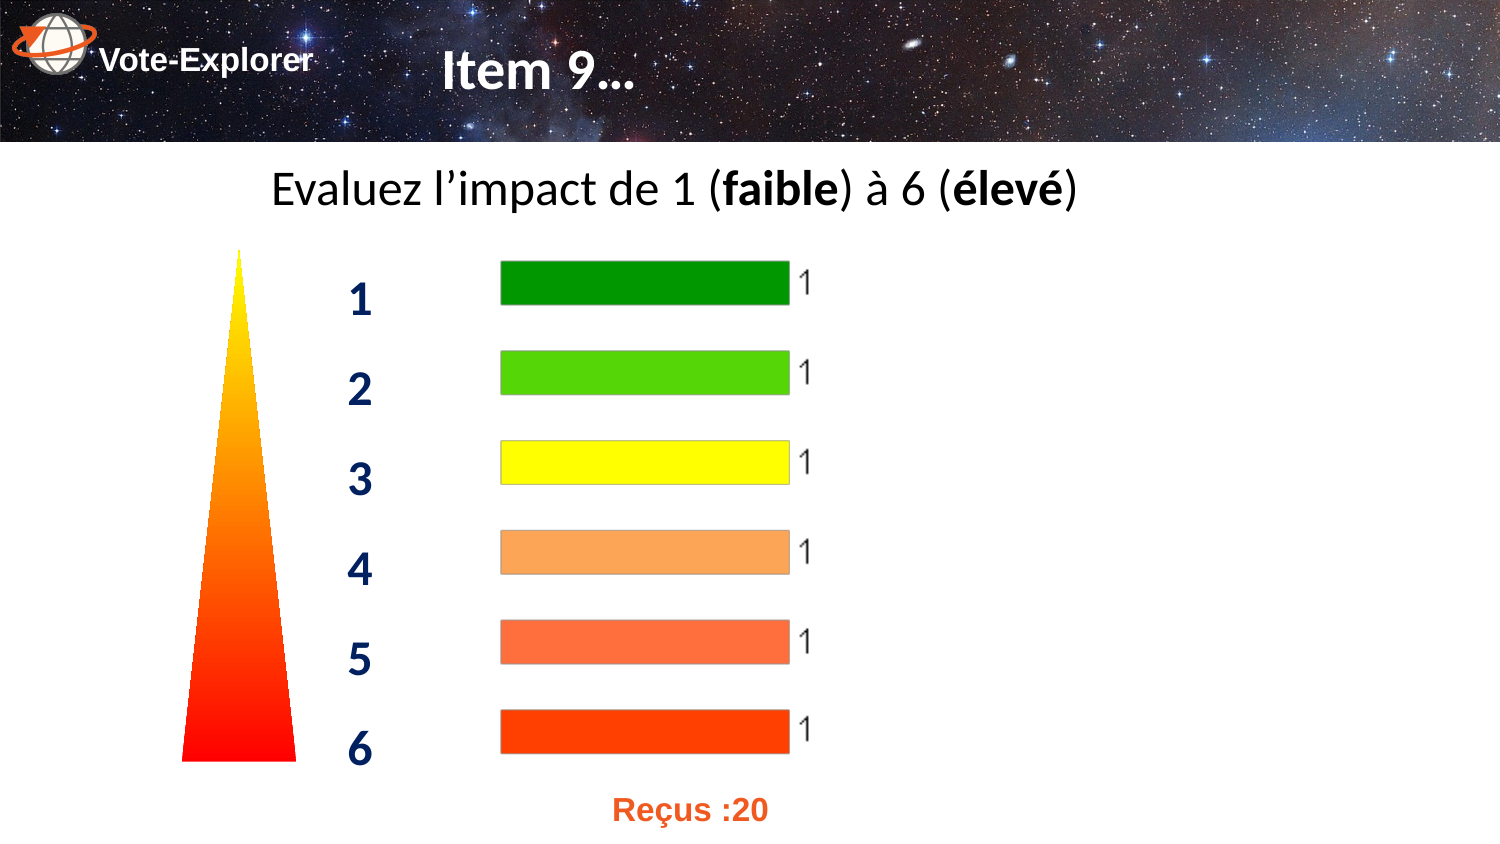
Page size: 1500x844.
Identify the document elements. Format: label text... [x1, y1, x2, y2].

text_box [179, 248, 299, 764]
title Evaluez l’impact de 1 (faible) à 6 (élevé) [37, 140, 1313, 229]
picture [491, 174, 859, 844]
text_box Item 9… [426, 32, 1500, 100]
text_box 1 2 3 4 5 6 [332, 228, 452, 702]
picture [12, 13, 97, 75]
